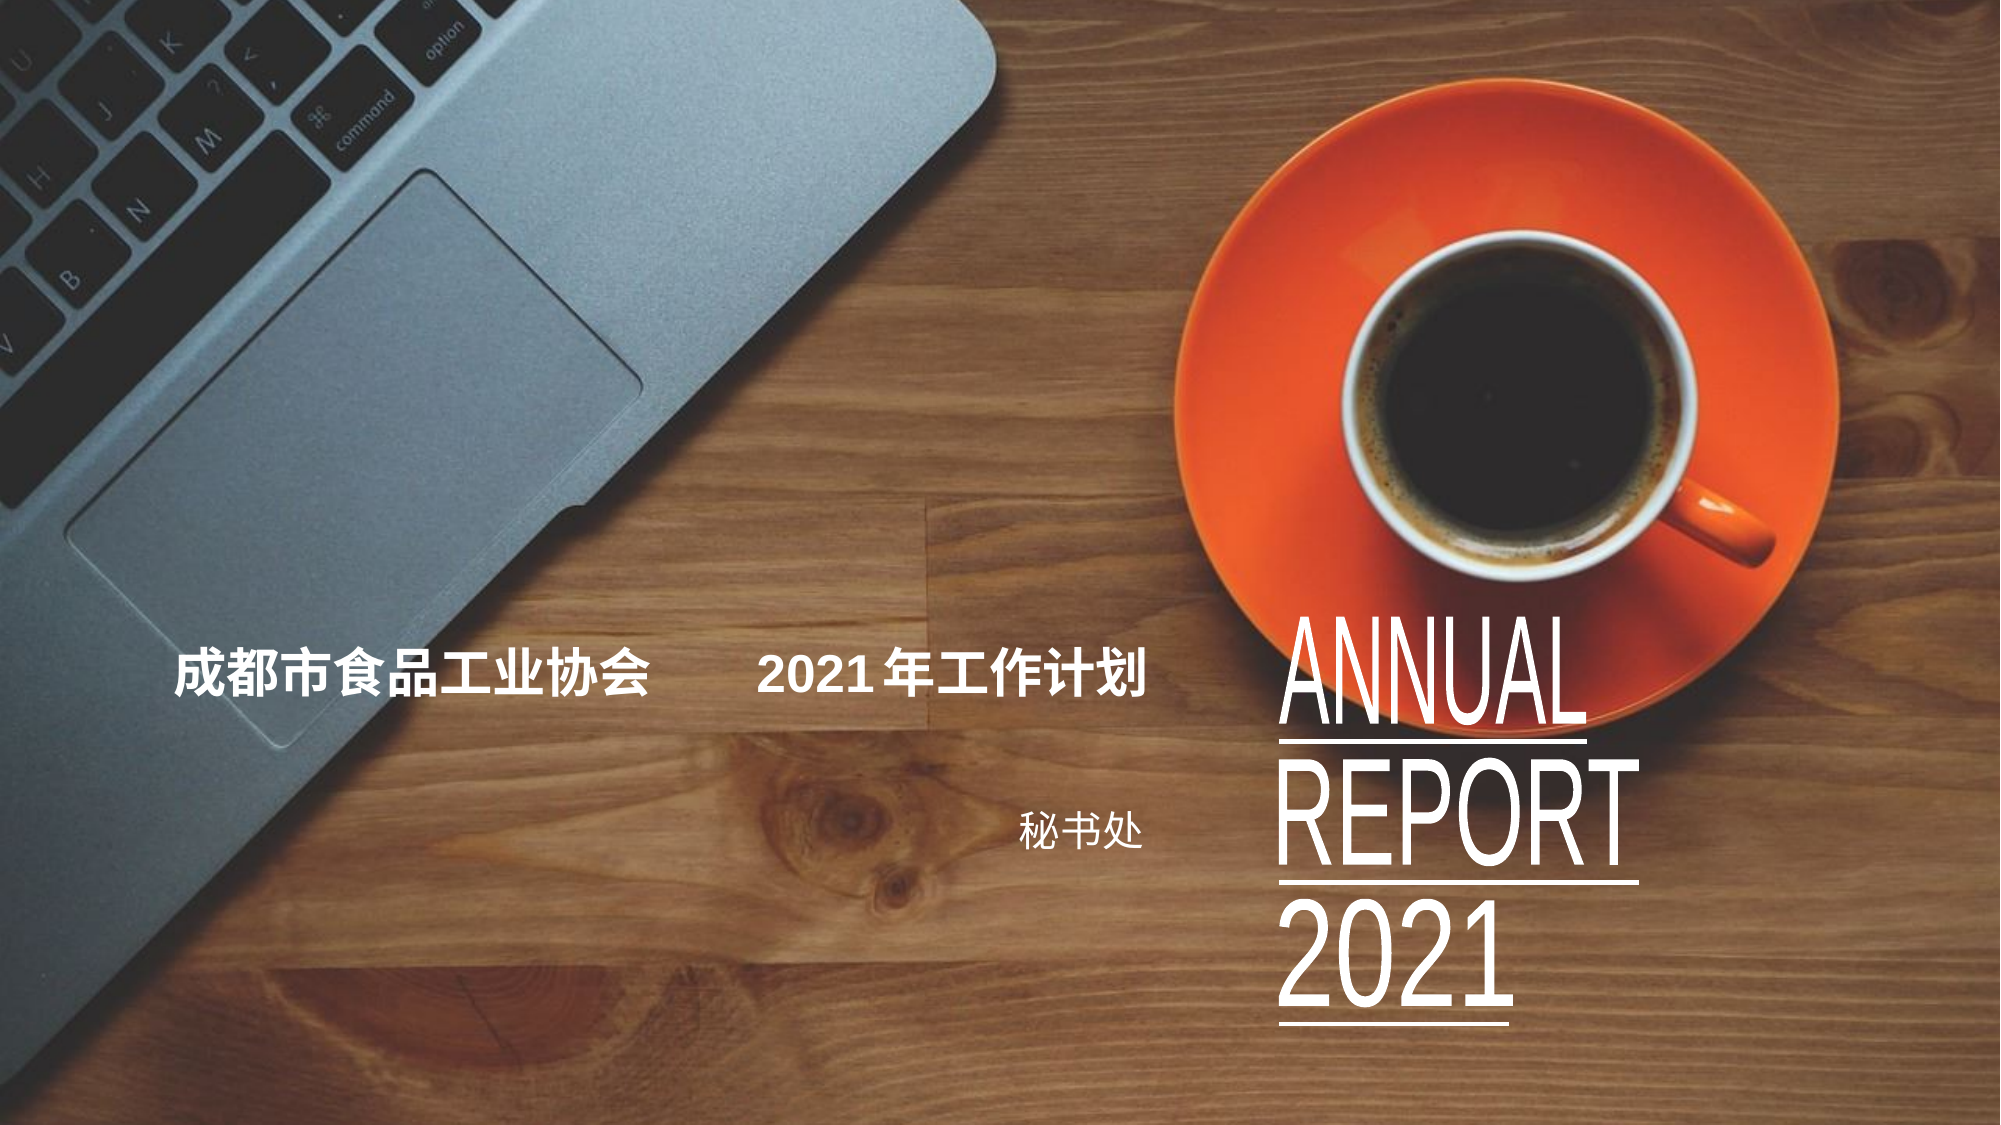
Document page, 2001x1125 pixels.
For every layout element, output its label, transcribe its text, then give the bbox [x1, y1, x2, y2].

subtitle 秘书处 [312, 786, 1159, 879]
picture [0, 0, 2000, 1125]
title 成都市食品工业协会 2021年工作计划 [141, 620, 1164, 730]
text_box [1278, 616, 1640, 1024]
